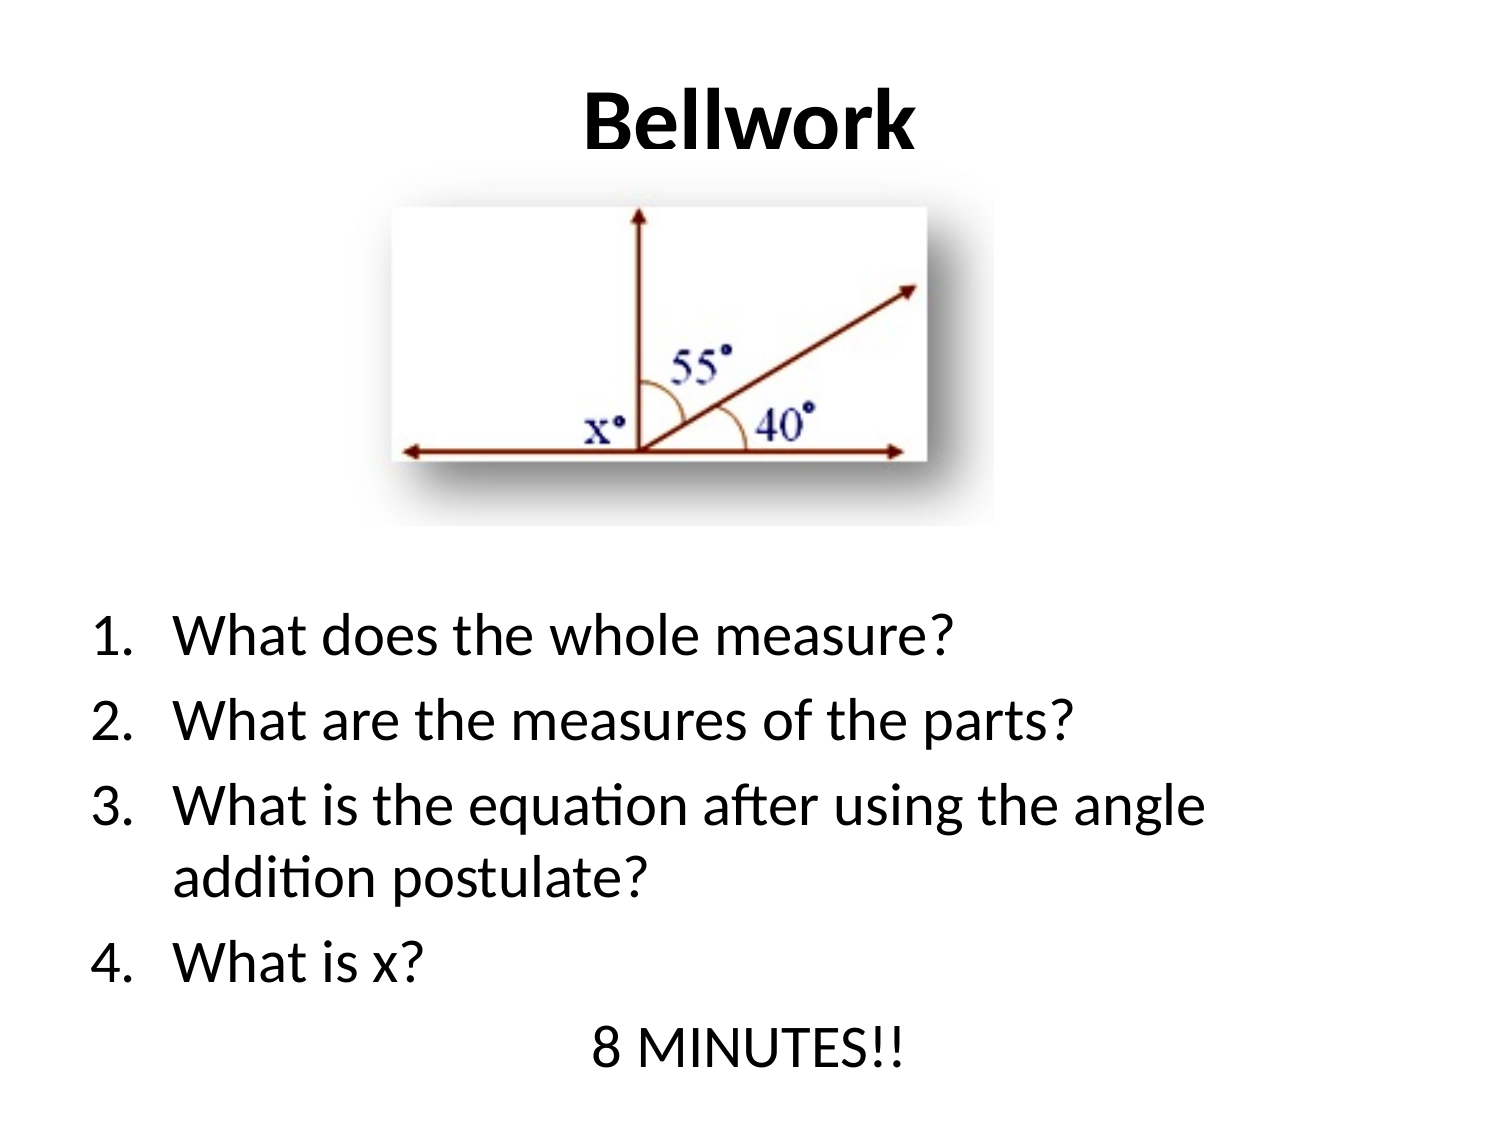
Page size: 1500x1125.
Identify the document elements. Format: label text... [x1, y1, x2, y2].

list What does the whole measure? What are the measures of the parts? What is the equation after using the angle addition postulate? What is x? 8 MINUTES!! [75, 162, 1425, 1088]
picture [333, 149, 994, 526]
title Bellwork [75, 45, 1425, 162]
